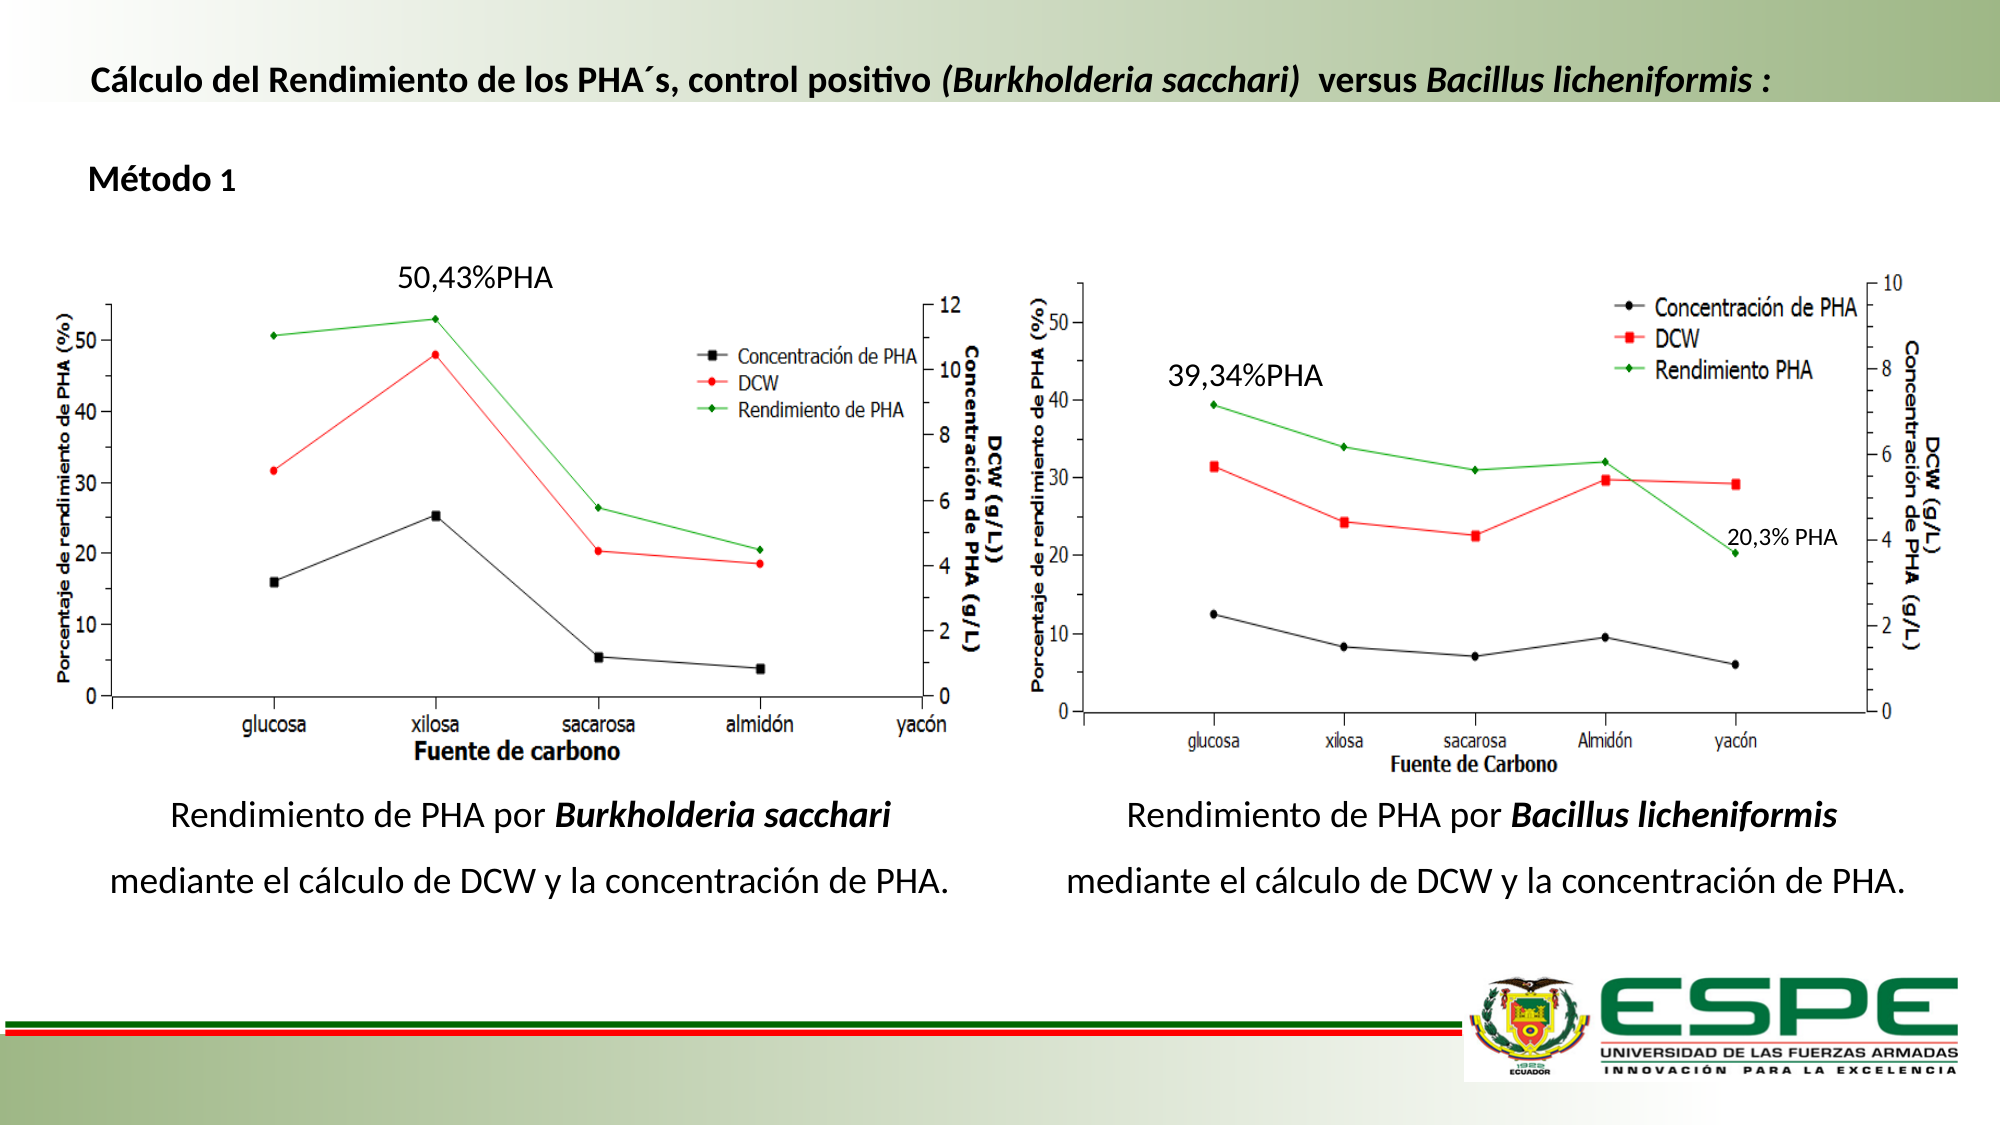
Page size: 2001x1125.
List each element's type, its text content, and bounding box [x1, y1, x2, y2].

text_box Rendimiento de PHA por Bacillus licheniformis mediante el cálculo de DCW y la concentración de PHA. [1037, 791, 1936, 909]
text_box Rendimiento de PHA por Burkholderia sacchari mediante el cálculo de DCW y la concentración de PHA. [30, 782, 1030, 909]
text_box Cálculo del Rendimiento de los PHA´s, control positivo (Burkholderia sacchari) versus Bacillus licheniformis : [76, 47, 1787, 108]
text_box Método 1 [67, 144, 256, 209]
text_box 50,43%PHA [349, 253, 601, 293]
picture [1024, 269, 1949, 783]
picture [1464, 967, 1977, 1082]
picture [53, 295, 1007, 764]
